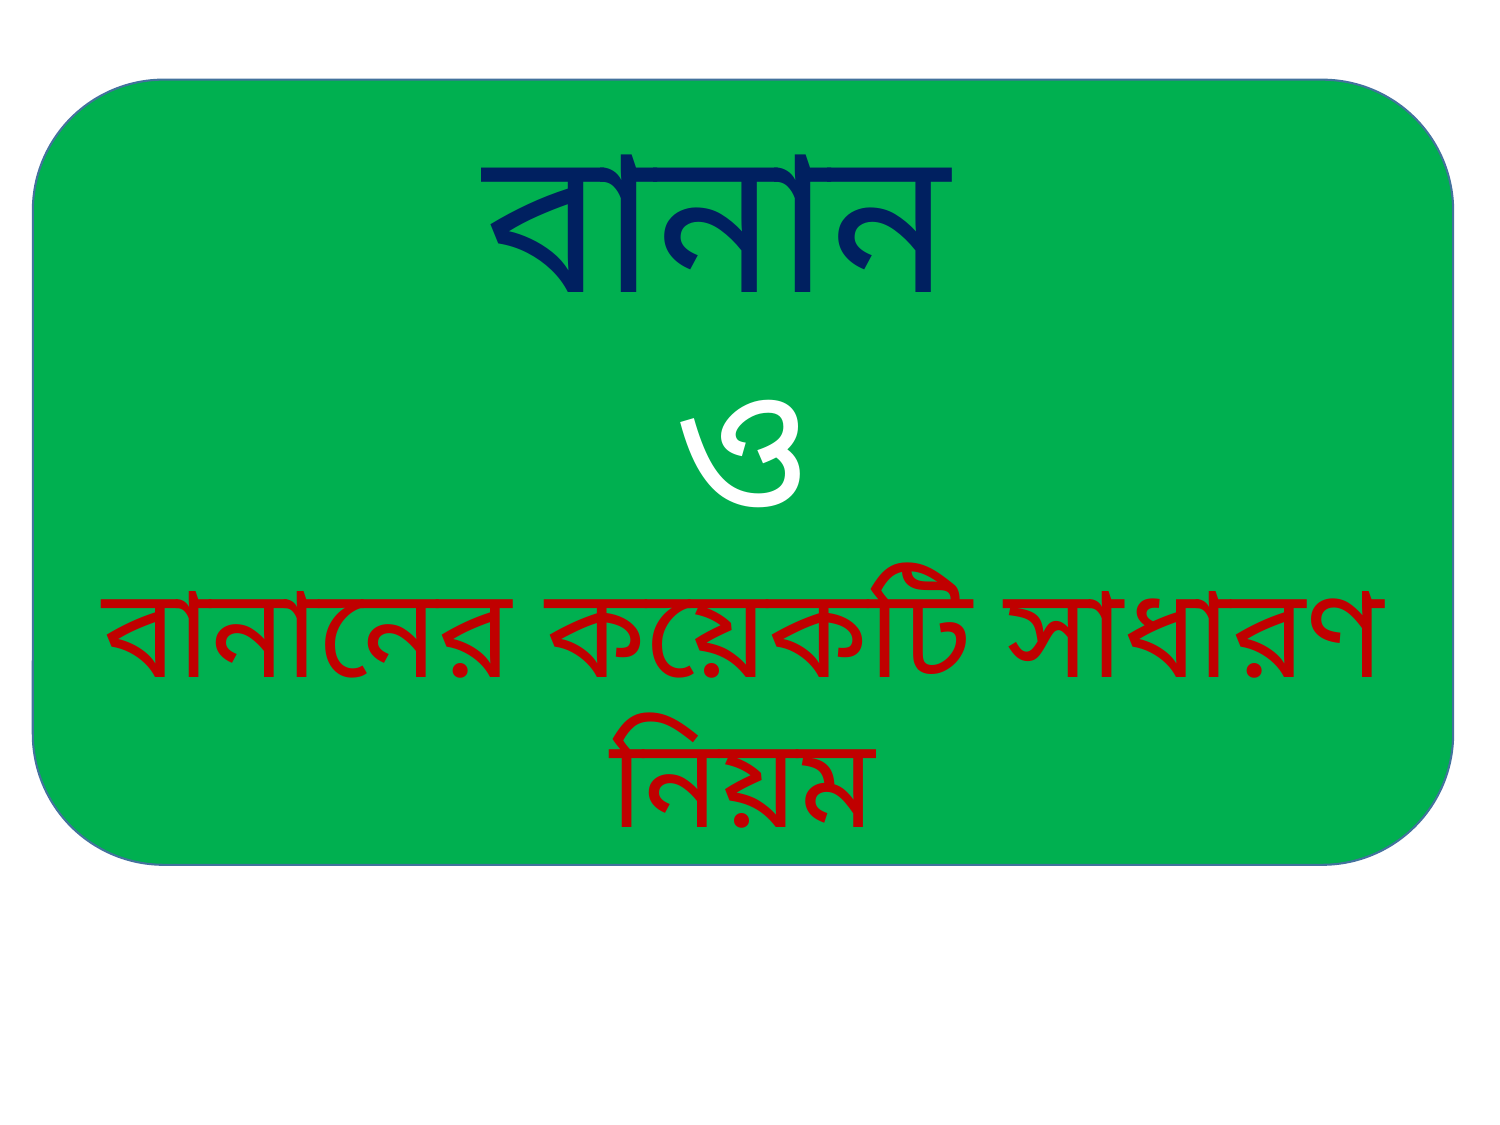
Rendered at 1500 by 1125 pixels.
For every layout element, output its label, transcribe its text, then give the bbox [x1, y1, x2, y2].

text_box বানান ও বানানের কয়েকটি সাধারণ নিয়ম [31, 78, 1455, 866]
